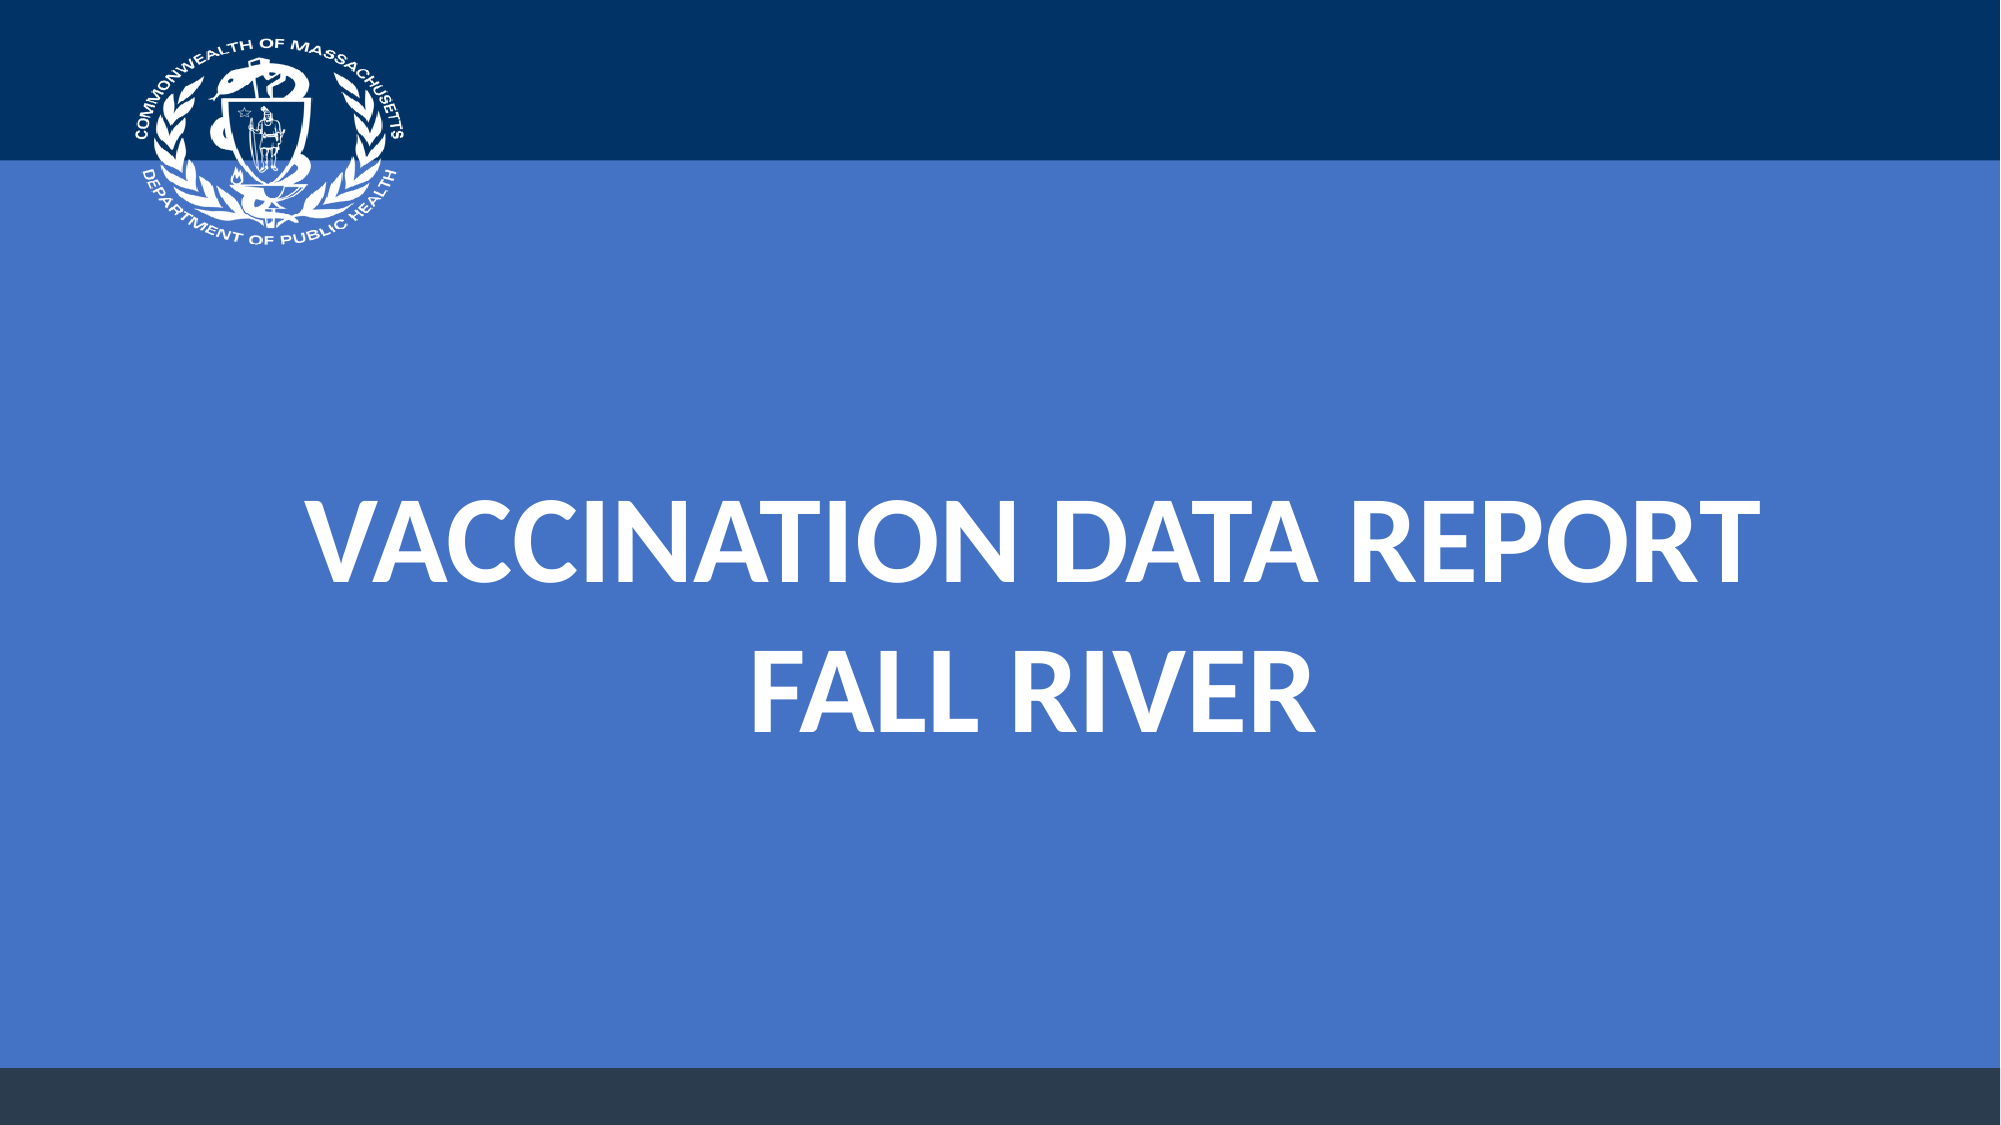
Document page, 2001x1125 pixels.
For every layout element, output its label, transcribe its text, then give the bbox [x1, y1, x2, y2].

picture [133, 38, 407, 245]
title Vaccination Data Report Fall river [185, 450, 1882, 788]
